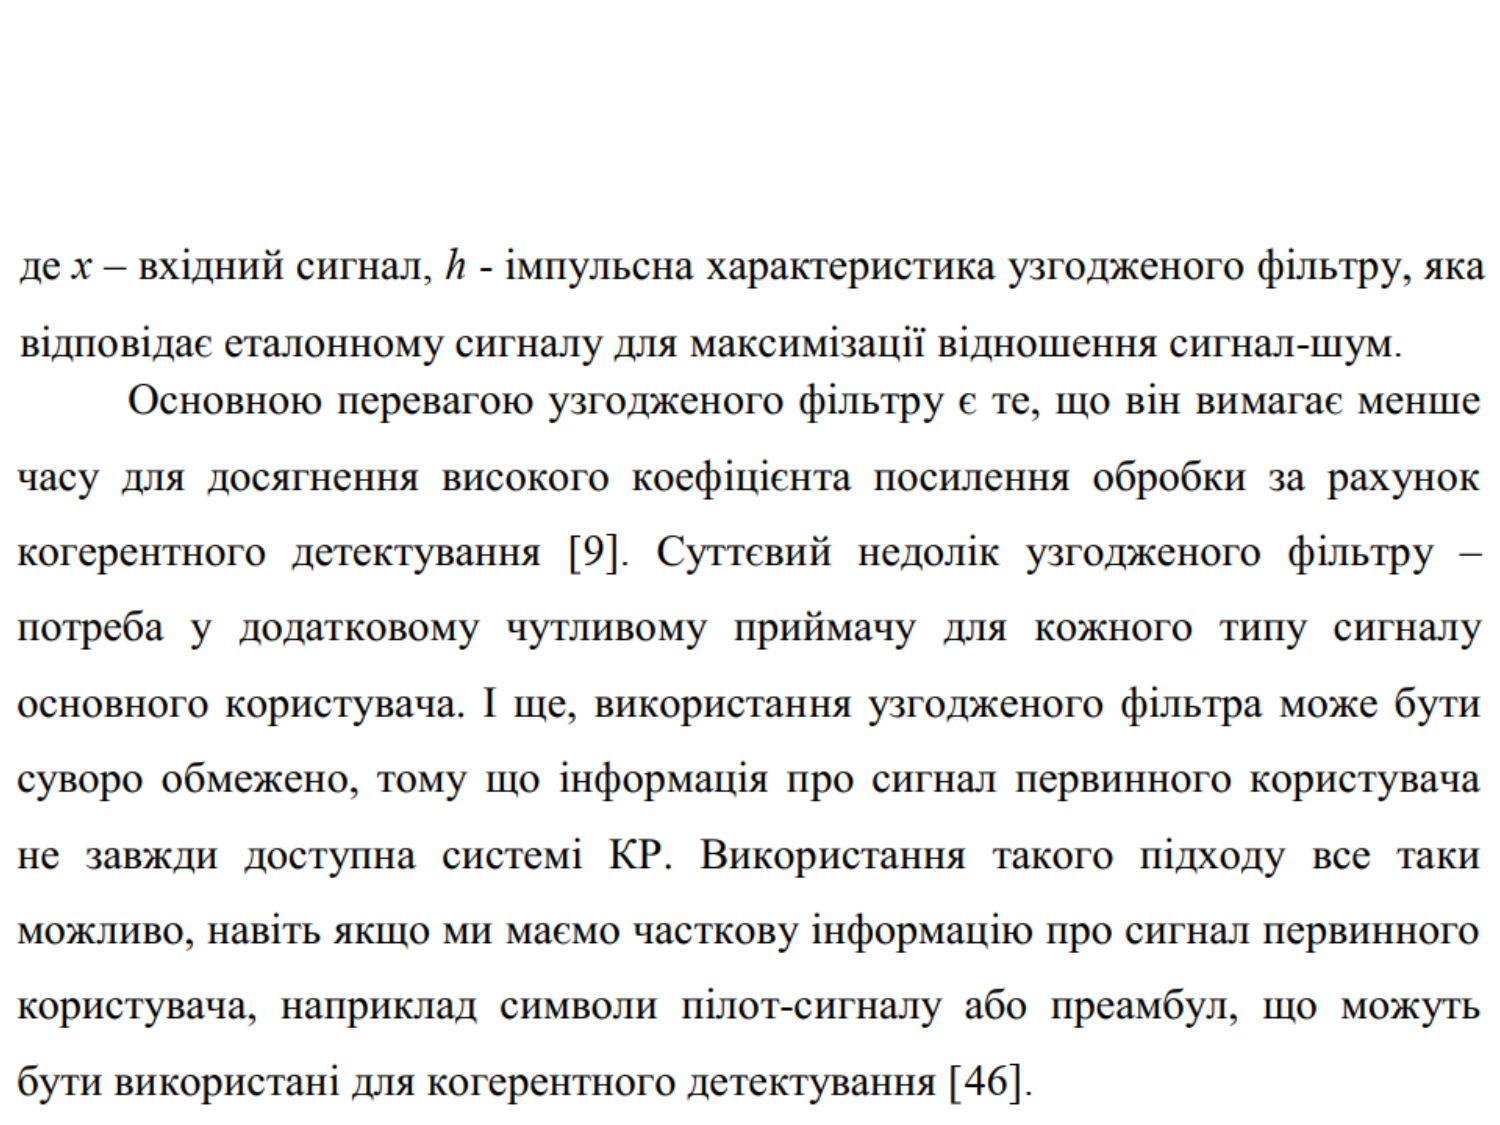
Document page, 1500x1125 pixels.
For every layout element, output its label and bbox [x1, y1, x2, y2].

picture [0, 243, 1500, 1125]
